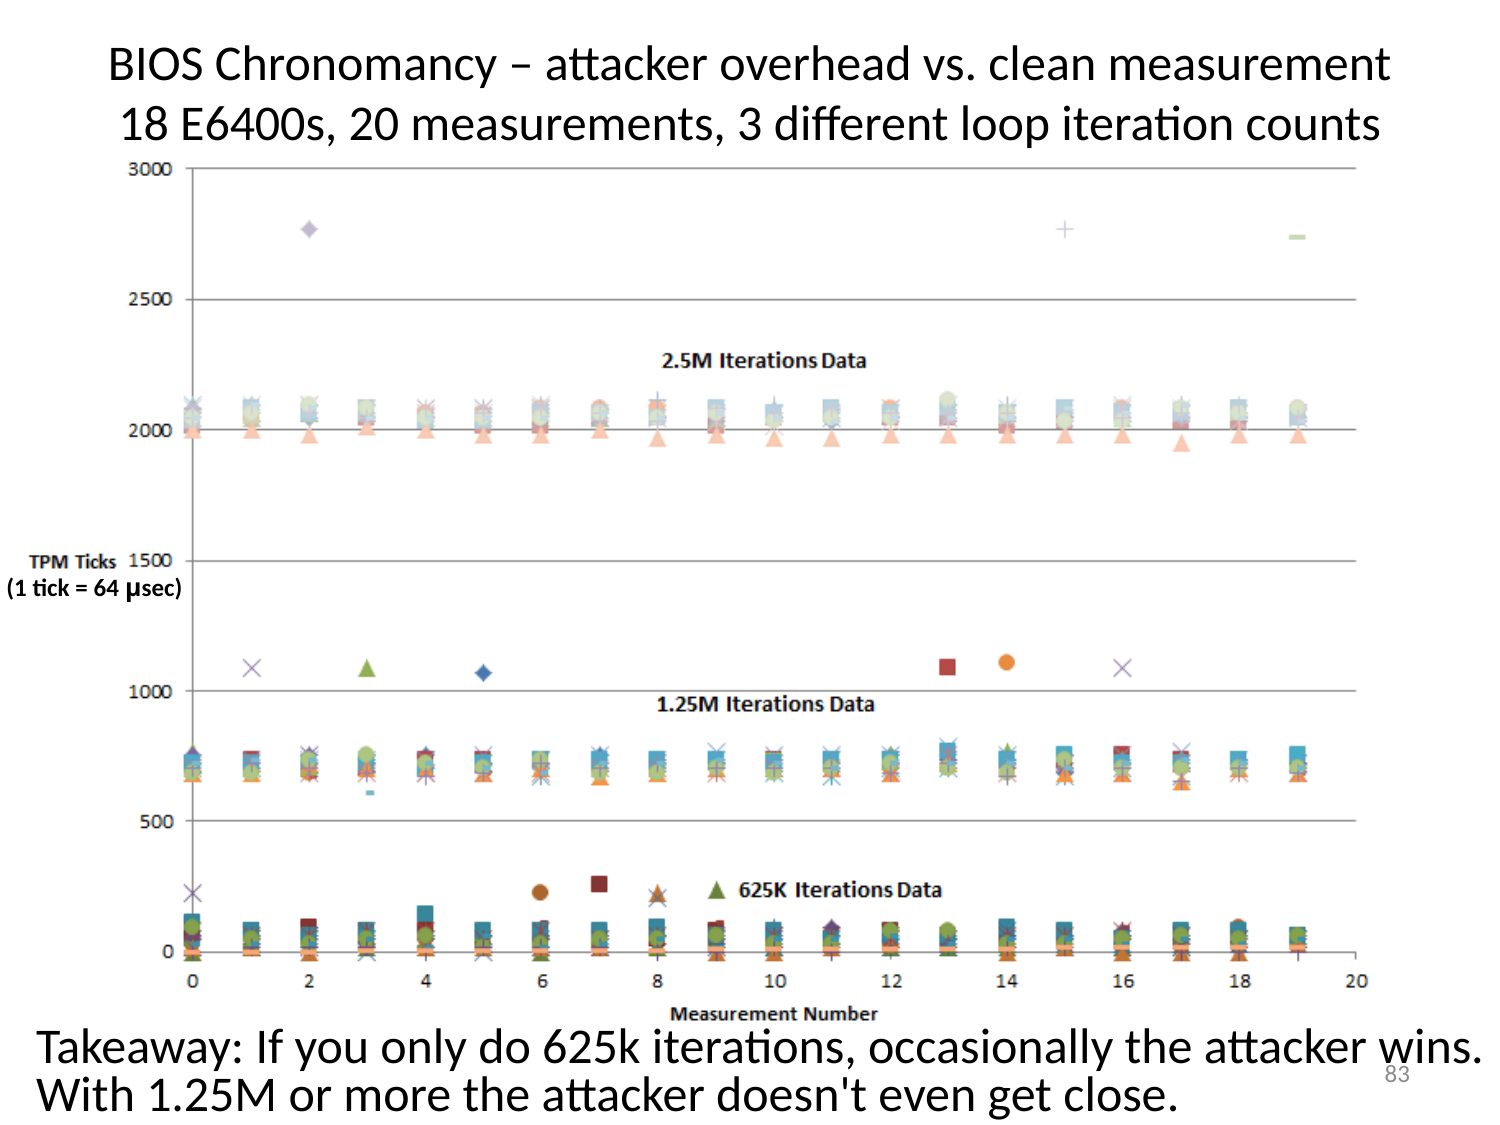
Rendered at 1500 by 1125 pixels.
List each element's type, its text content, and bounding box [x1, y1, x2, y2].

title BIOS Chronomancy – attacker overhead vs. clean measurement 18 E6400s, 20 measurements, 3 different loop iteration counts [0, 43, 1500, 138]
picture [0, 147, 1388, 1052]
text_box Takeaway: If you only do 625k iterations, occasionally the attacker wins. With 1.25M or more the attacker doesn't even get close. [21, 1017, 1500, 1125]
